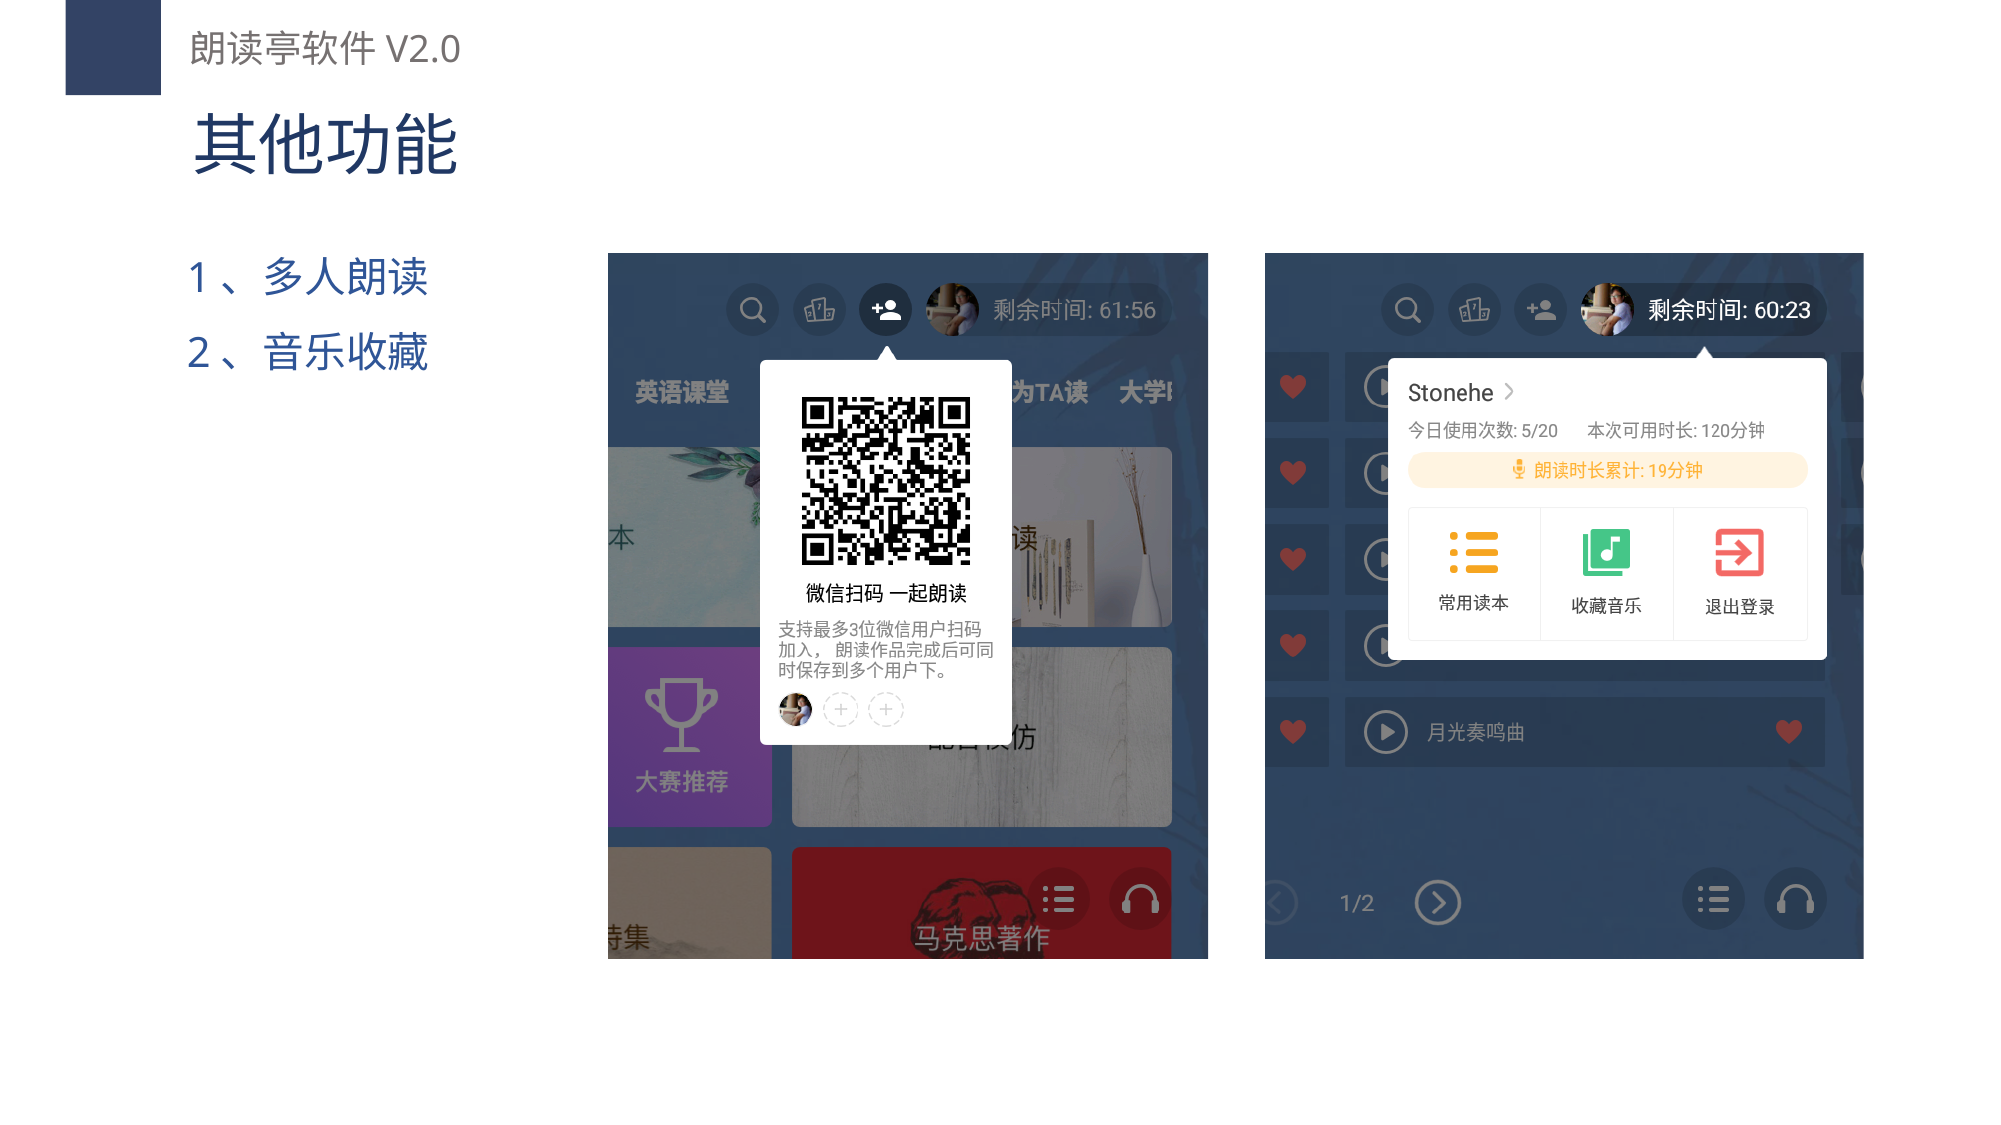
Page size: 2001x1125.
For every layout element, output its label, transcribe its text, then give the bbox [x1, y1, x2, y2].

picture [1265, 253, 1864, 959]
picture [608, 253, 1209, 959]
text_box [65, 0, 162, 96]
text_box 其他功能 [177, 95, 474, 190]
text_box 1、多人朗读 2、音乐收藏 [172, 218, 445, 458]
text_box 朗读亭软件V2.0 [174, 18, 476, 78]
